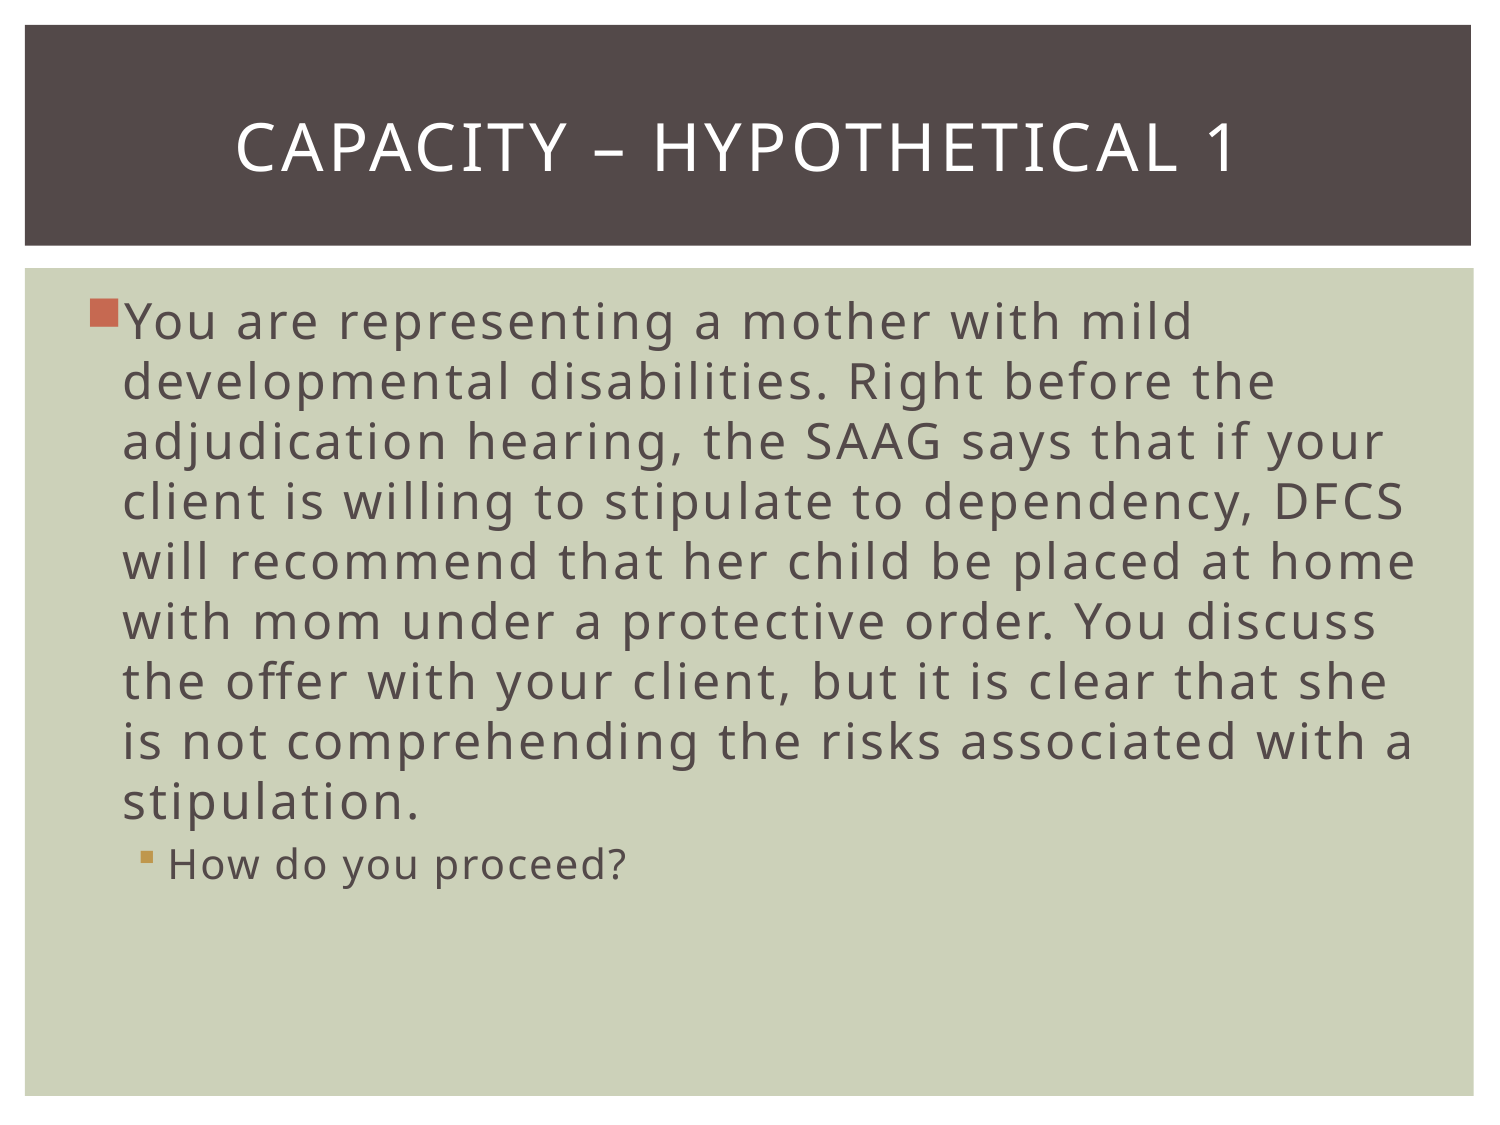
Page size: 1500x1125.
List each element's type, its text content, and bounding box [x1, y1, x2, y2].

title CAPACITY – Hypothetical 1 [62, 58, 1438, 232]
list You are representing a mother with mild developmental disabilities. Right before the adjudication hearing, the SAAG says that if your client is willing to stipulate to dependency, DFCS will recommend that her child be placed at home with mom under a protective order. You discuss the offer with your client, but it is clear that she is not comprehending the risks associated with a stipulation. How do you proceed? [62, 281, 1442, 1005]
